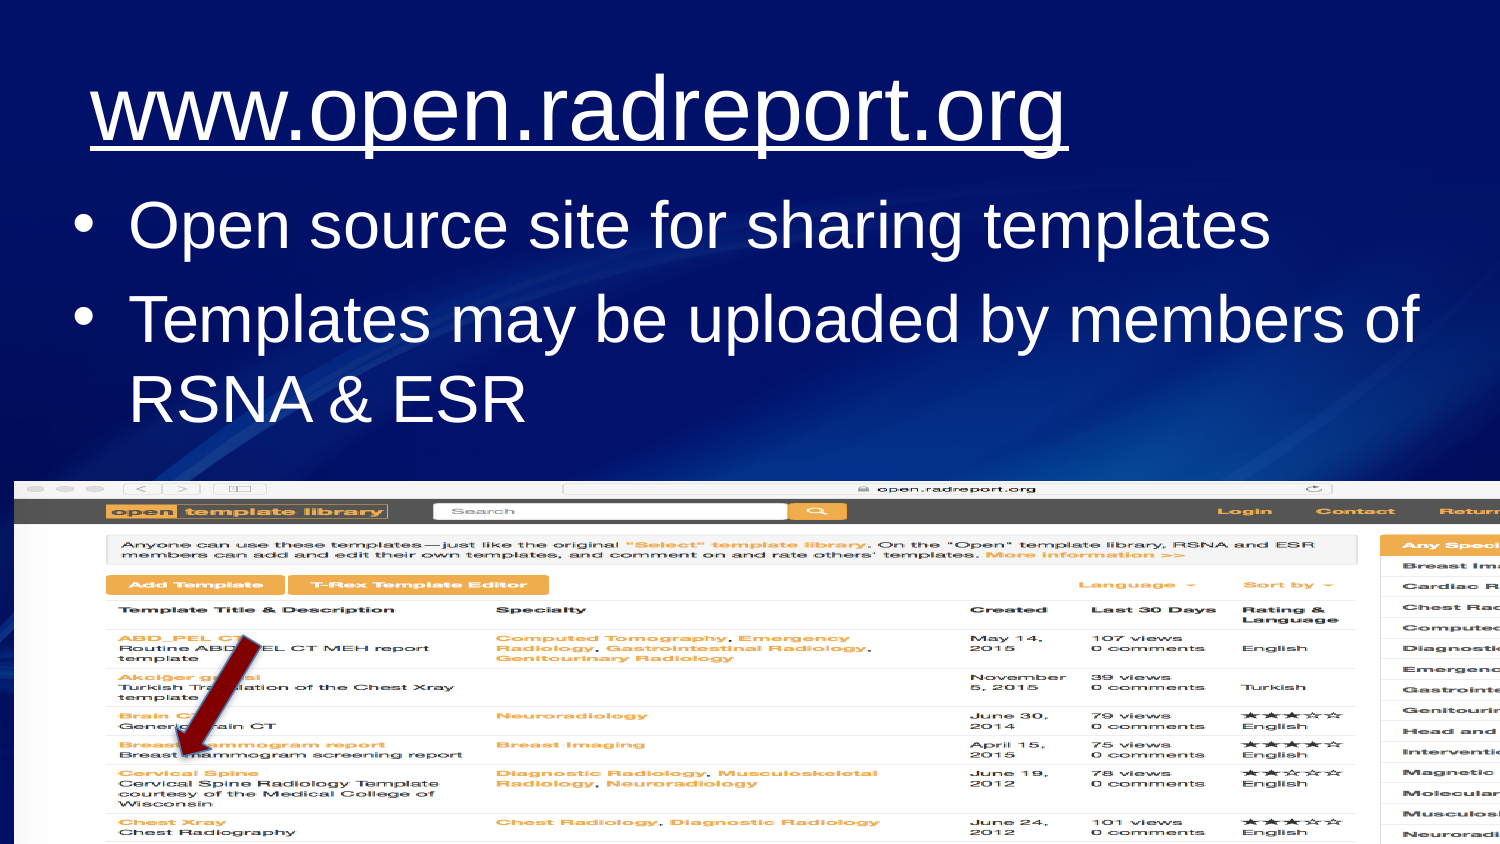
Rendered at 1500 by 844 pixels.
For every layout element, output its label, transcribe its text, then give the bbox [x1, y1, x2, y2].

picture [0, 0, 1500, 844]
title www.open.radreport.org [75, 33, 1425, 174]
list Open source site for sharing templates Templates may be uploaded by members of RSNA & ESR [57, 174, 1483, 480]
